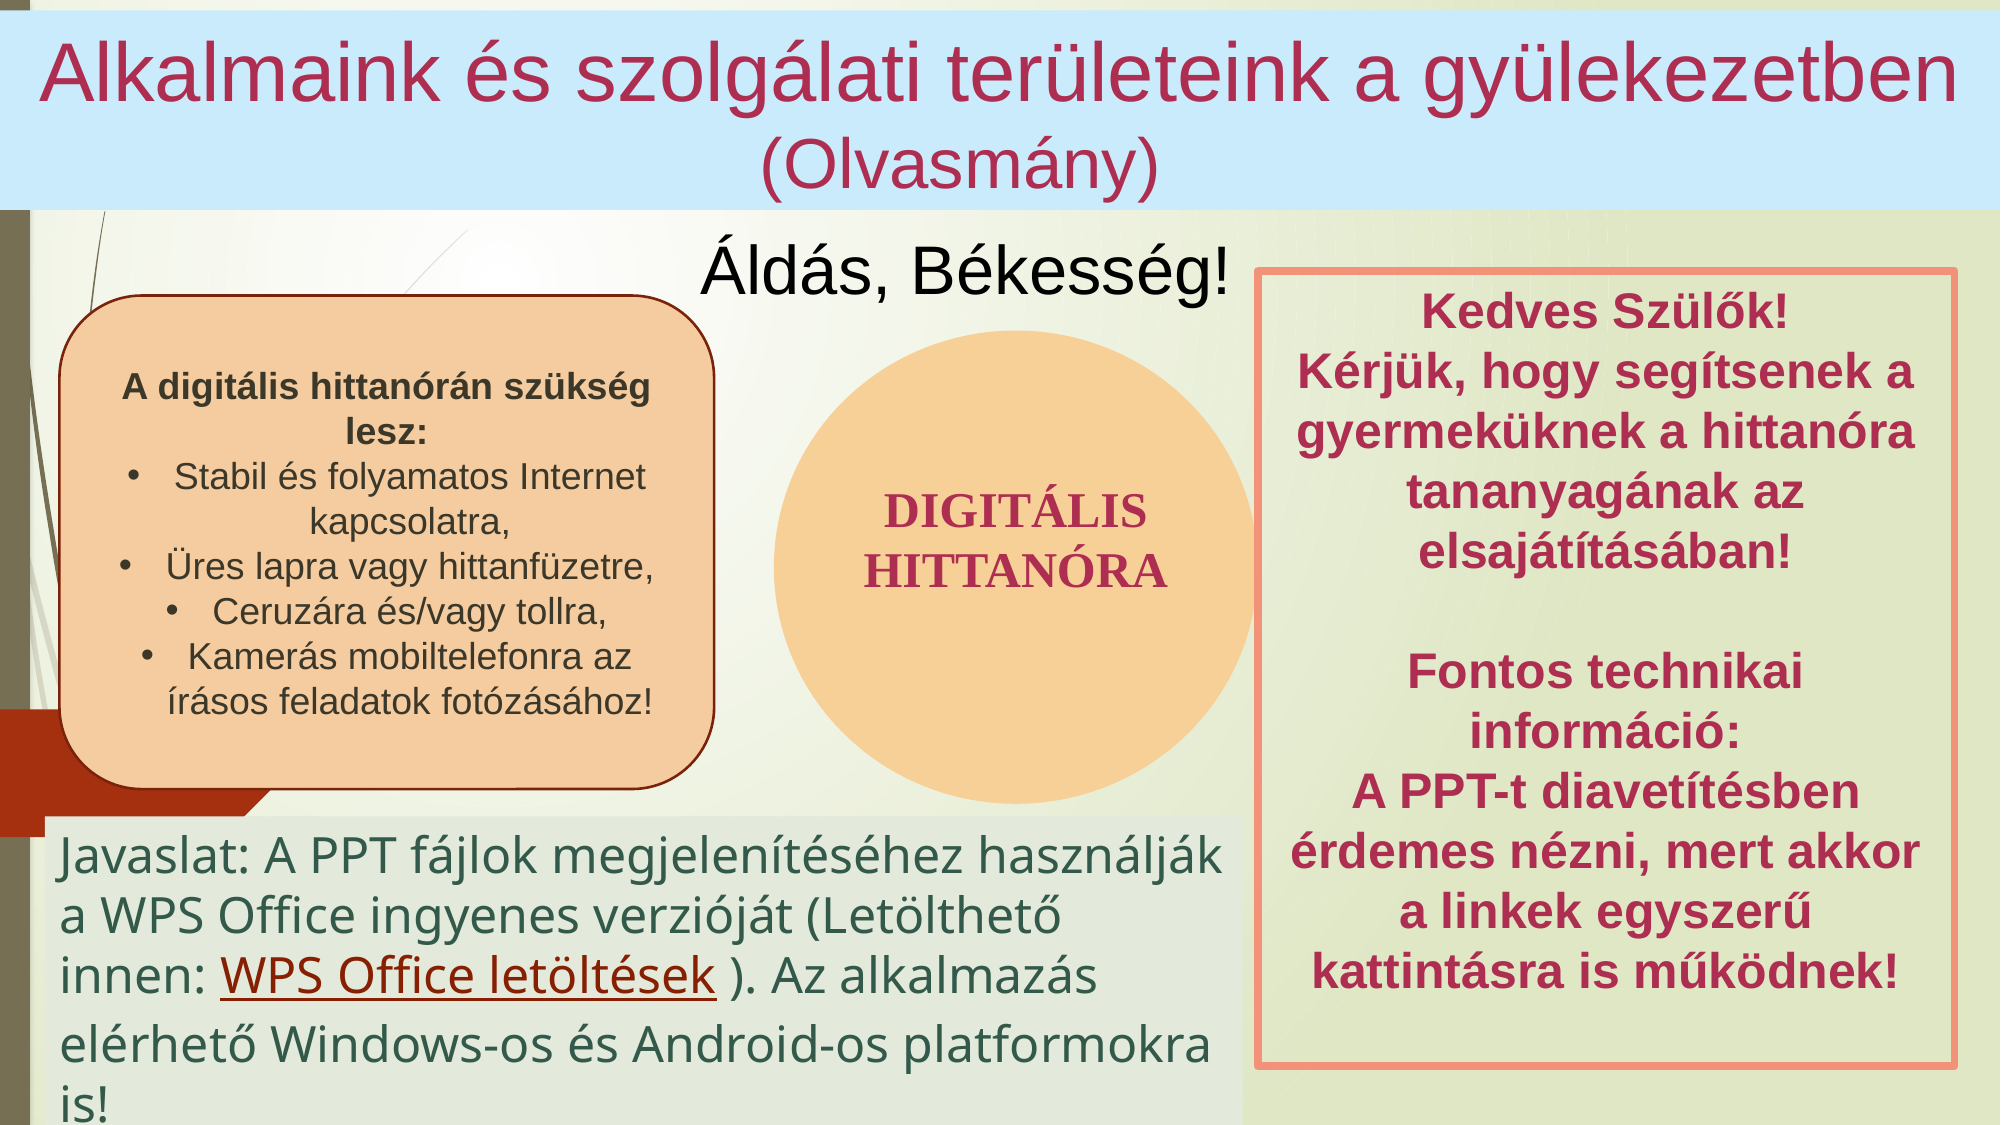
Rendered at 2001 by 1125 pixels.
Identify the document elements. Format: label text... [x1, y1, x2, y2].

text_box Alkalmaink és szolgálati területeink a gyülekezetben (Olvasmány) [0, 10, 2000, 210]
text_box Javaslat: A PPT fájlok megjelenítéséhez használják a WPS Office ingyenes verzióját (Letölthető innen: WPS Office letöltések ). Az alkalmazás elérhető Windows-os és Android-os platformokra is! [44, 816, 1243, 1125]
text_box A digitális hittanórán szükség lesz: Stabil és folyamatos Internet kapcsolatra, Üres lapra vagy hittanfüzetre, Ceruzára és/vagy tollra, Kamerás mobiltelefonra az írásos feladatok fotózásához! [58, 294, 716, 791]
text_box Áldás, Békesség! [686, 218, 1248, 316]
text_box DIGITÁLIS HITTANÓRA [772, 329, 1257, 806]
text_box Kedves Szülők! Kérjük, hogy segítsenek a gyermeküknek a hittanóra tananyagának az elsajátításában! Fontos technikai információ: A PPT-t diavetítésben érdemes nézni, mert akkor a linkek egyszerű kattintásra is működnek! [1257, 271, 1955, 1066]
